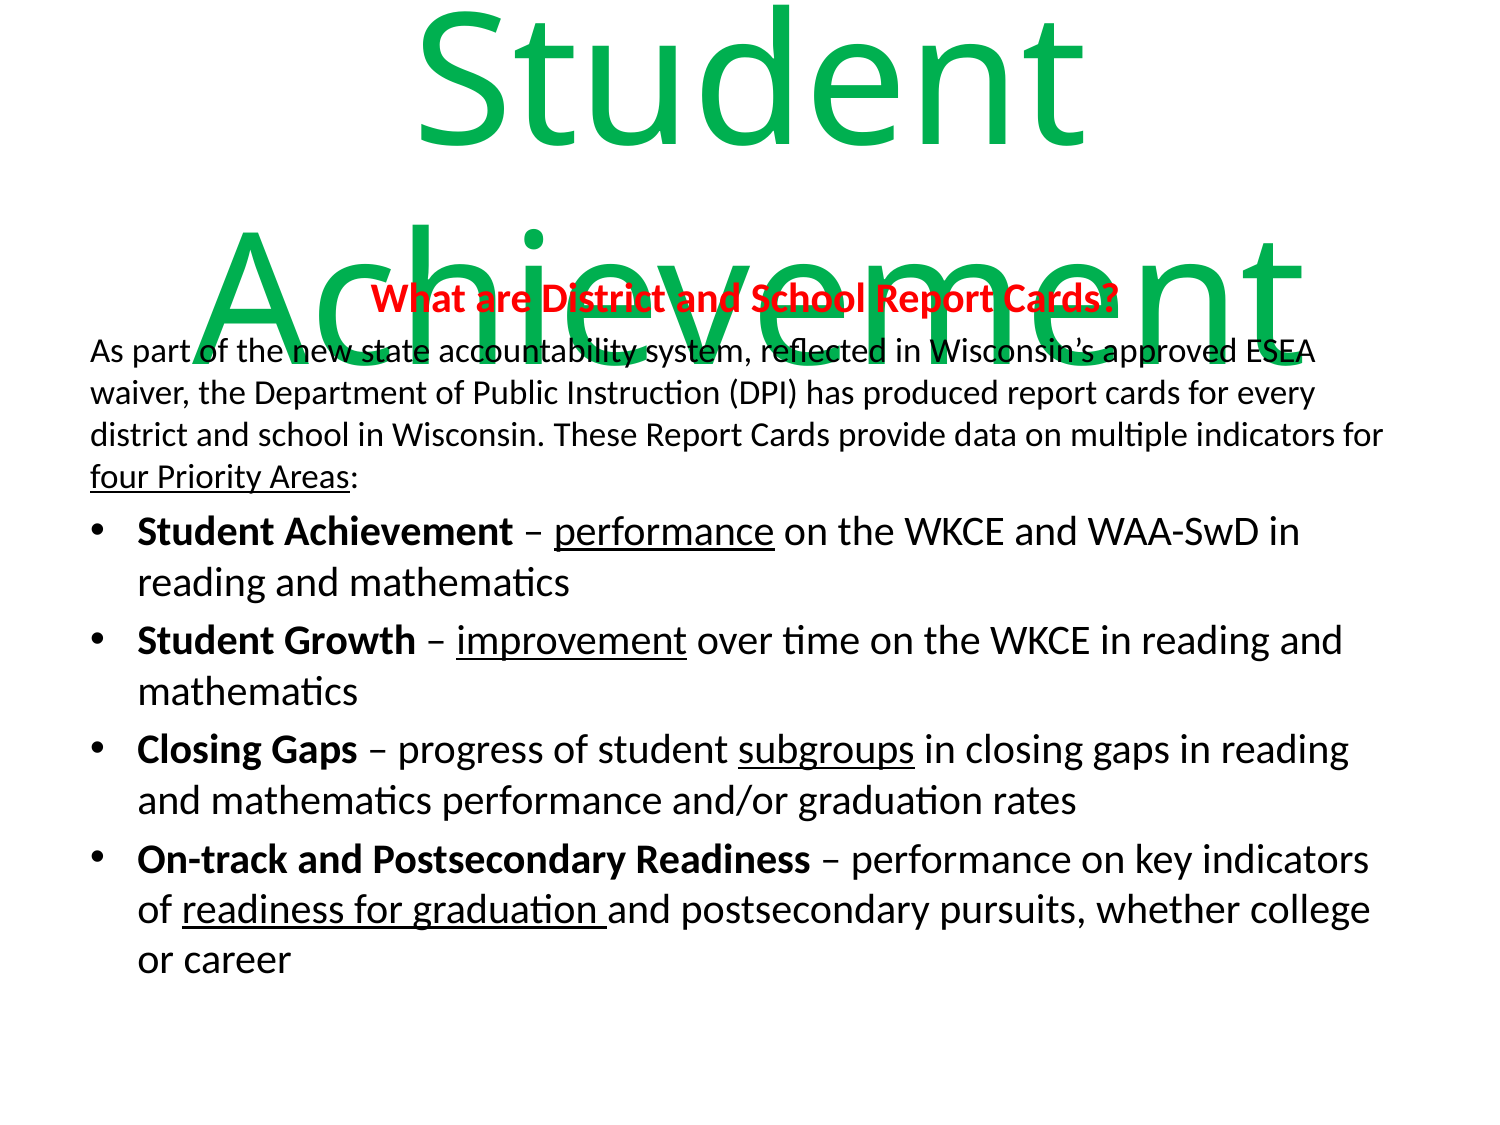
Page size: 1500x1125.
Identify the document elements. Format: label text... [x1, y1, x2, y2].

title Student Achievement [75, 99, 1425, 262]
list What are District and School Report Cards? As part of the new state accountability system, reflected in Wisconsin’s approved ESEA waiver, the Department of Public Instruction (DPI) has produced report cards for every district and school in Wisconsin. These Report Cards provide data on multiple indicators for four Priority Areas: Student Achievement – performance on the WKCE and WAA-SwD in reading and mathematics Student Growth – improvement over time on the WKCE in reading and mathematics Closing Gaps – progress of student subgroups in closing gaps in reading and mathematics performance and/or graduation rates On-track and Postsecondary Readiness – performance on key indicators of readiness for graduation and postsecondary pursuits, whether college or career [75, 262, 1425, 1005]
